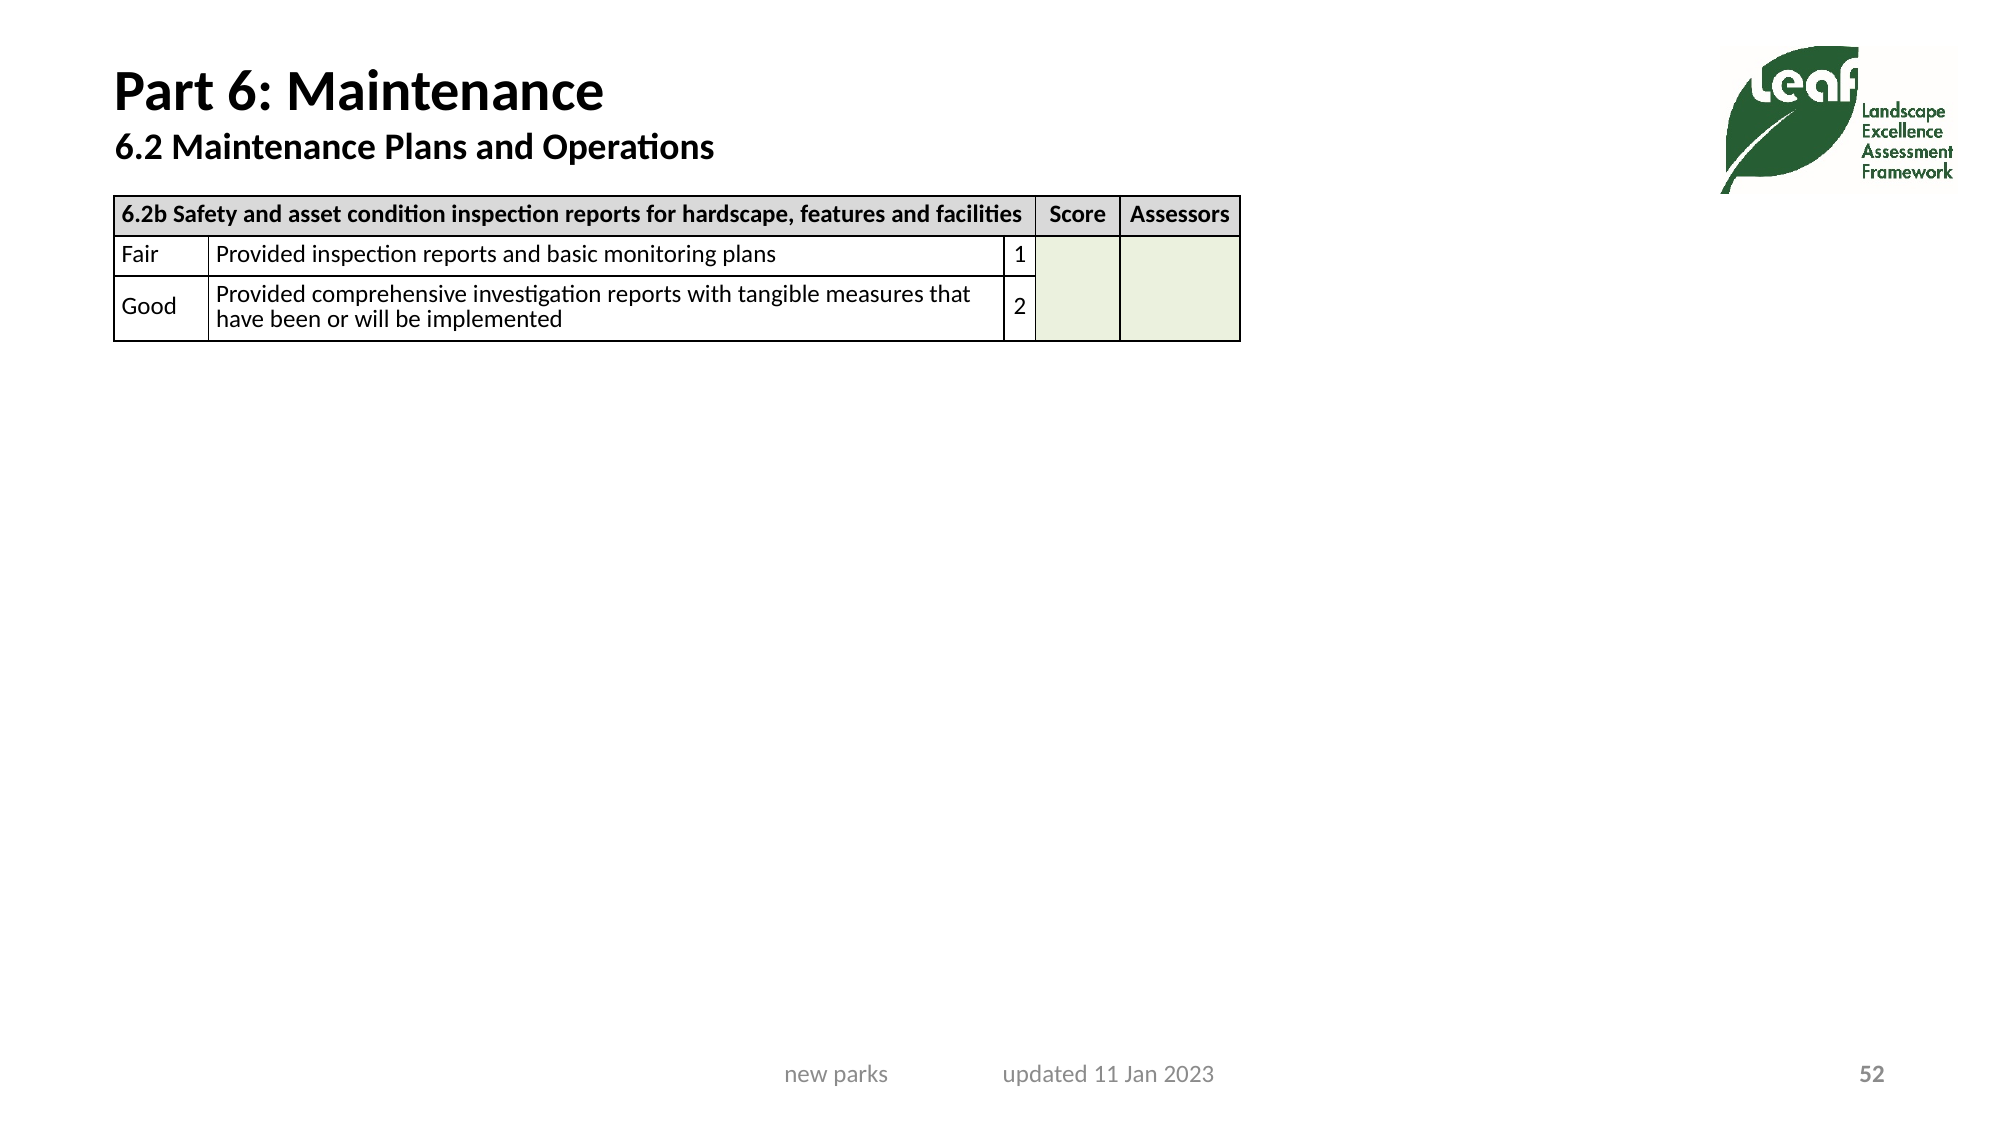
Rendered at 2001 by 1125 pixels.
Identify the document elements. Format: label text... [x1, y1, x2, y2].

footer new parks updated 11 Jan 2023 [683, 1042, 1317, 1103]
table_cell 2 [1005, 277, 1035, 340]
picture [1720, 46, 1958, 194]
title Part 6: Maintenance 6.2 Maintenance Plans and Operations [99, 45, 1655, 194]
table_cell 1 [1005, 237, 1035, 275]
table_cell Fair [115, 237, 208, 275]
slide_number 52 [1433, 1042, 1900, 1103]
table_header Score [1036, 197, 1119, 235]
table_cell Provided inspection reports and basic monitoring plans [209, 237, 1003, 275]
table_header 6.2b Safety and asset condition inspection reports for hardscape, features and facilities [115, 197, 1035, 235]
table_header Assessors [1121, 197, 1239, 235]
table_cell [1121, 237, 1239, 340]
table_cell Good [115, 277, 208, 340]
table_cell [1036, 237, 1119, 340]
table_cell Provided comprehensive investigation reports with tangible measures that have been or will be implemented [209, 277, 1003, 340]
